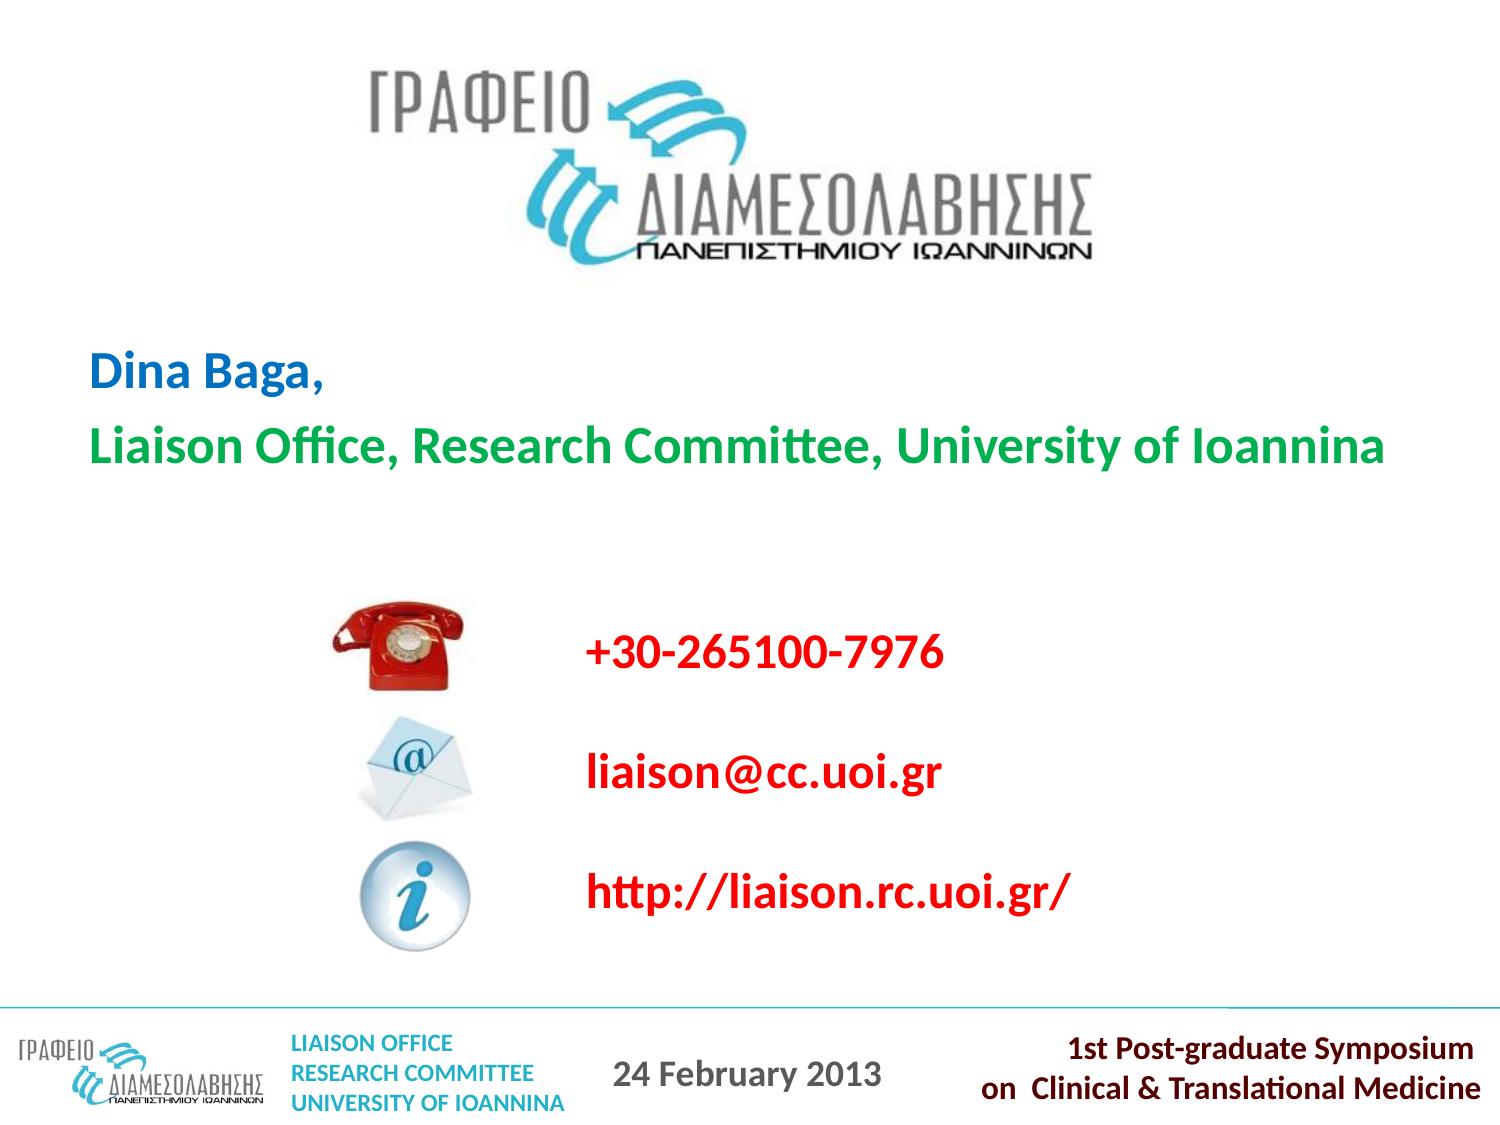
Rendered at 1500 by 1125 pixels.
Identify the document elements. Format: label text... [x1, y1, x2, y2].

picture [339, 702, 491, 962]
text_box +30-265100-7976 liaison@cc.uoi.gr http://liaison.rc.uoi.gr/ [496, 610, 1098, 986]
picture [327, 597, 475, 697]
picture [0, 1023, 282, 1121]
picture [314, 22, 1149, 313]
text_box Dina Baga, Liaison Office, Research Committee, University of Ioannina [74, 328, 1425, 498]
